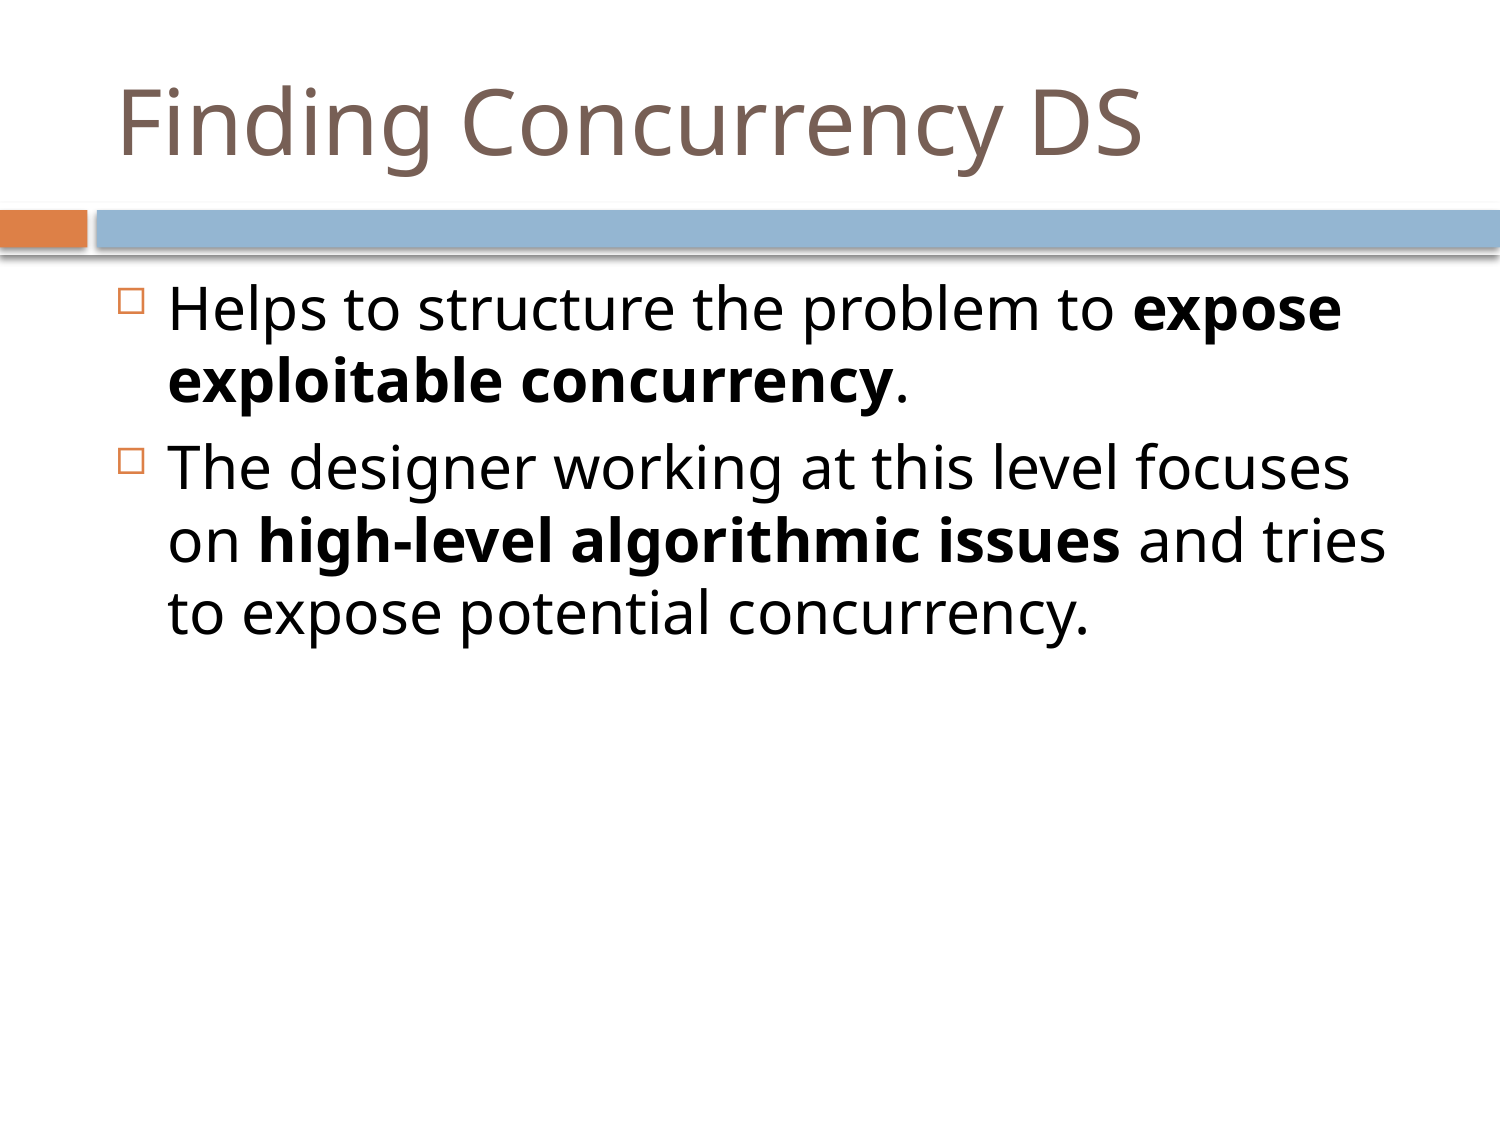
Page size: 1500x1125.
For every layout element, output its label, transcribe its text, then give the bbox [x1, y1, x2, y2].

list Helps to structure the problem to expose exploitable concurrency. The designer working at this level focuses on high-level algorithmic issues and tries to expose potential concurrency. [100, 262, 1438, 1000]
title Finding Concurrency DS [100, 37, 1438, 200]
